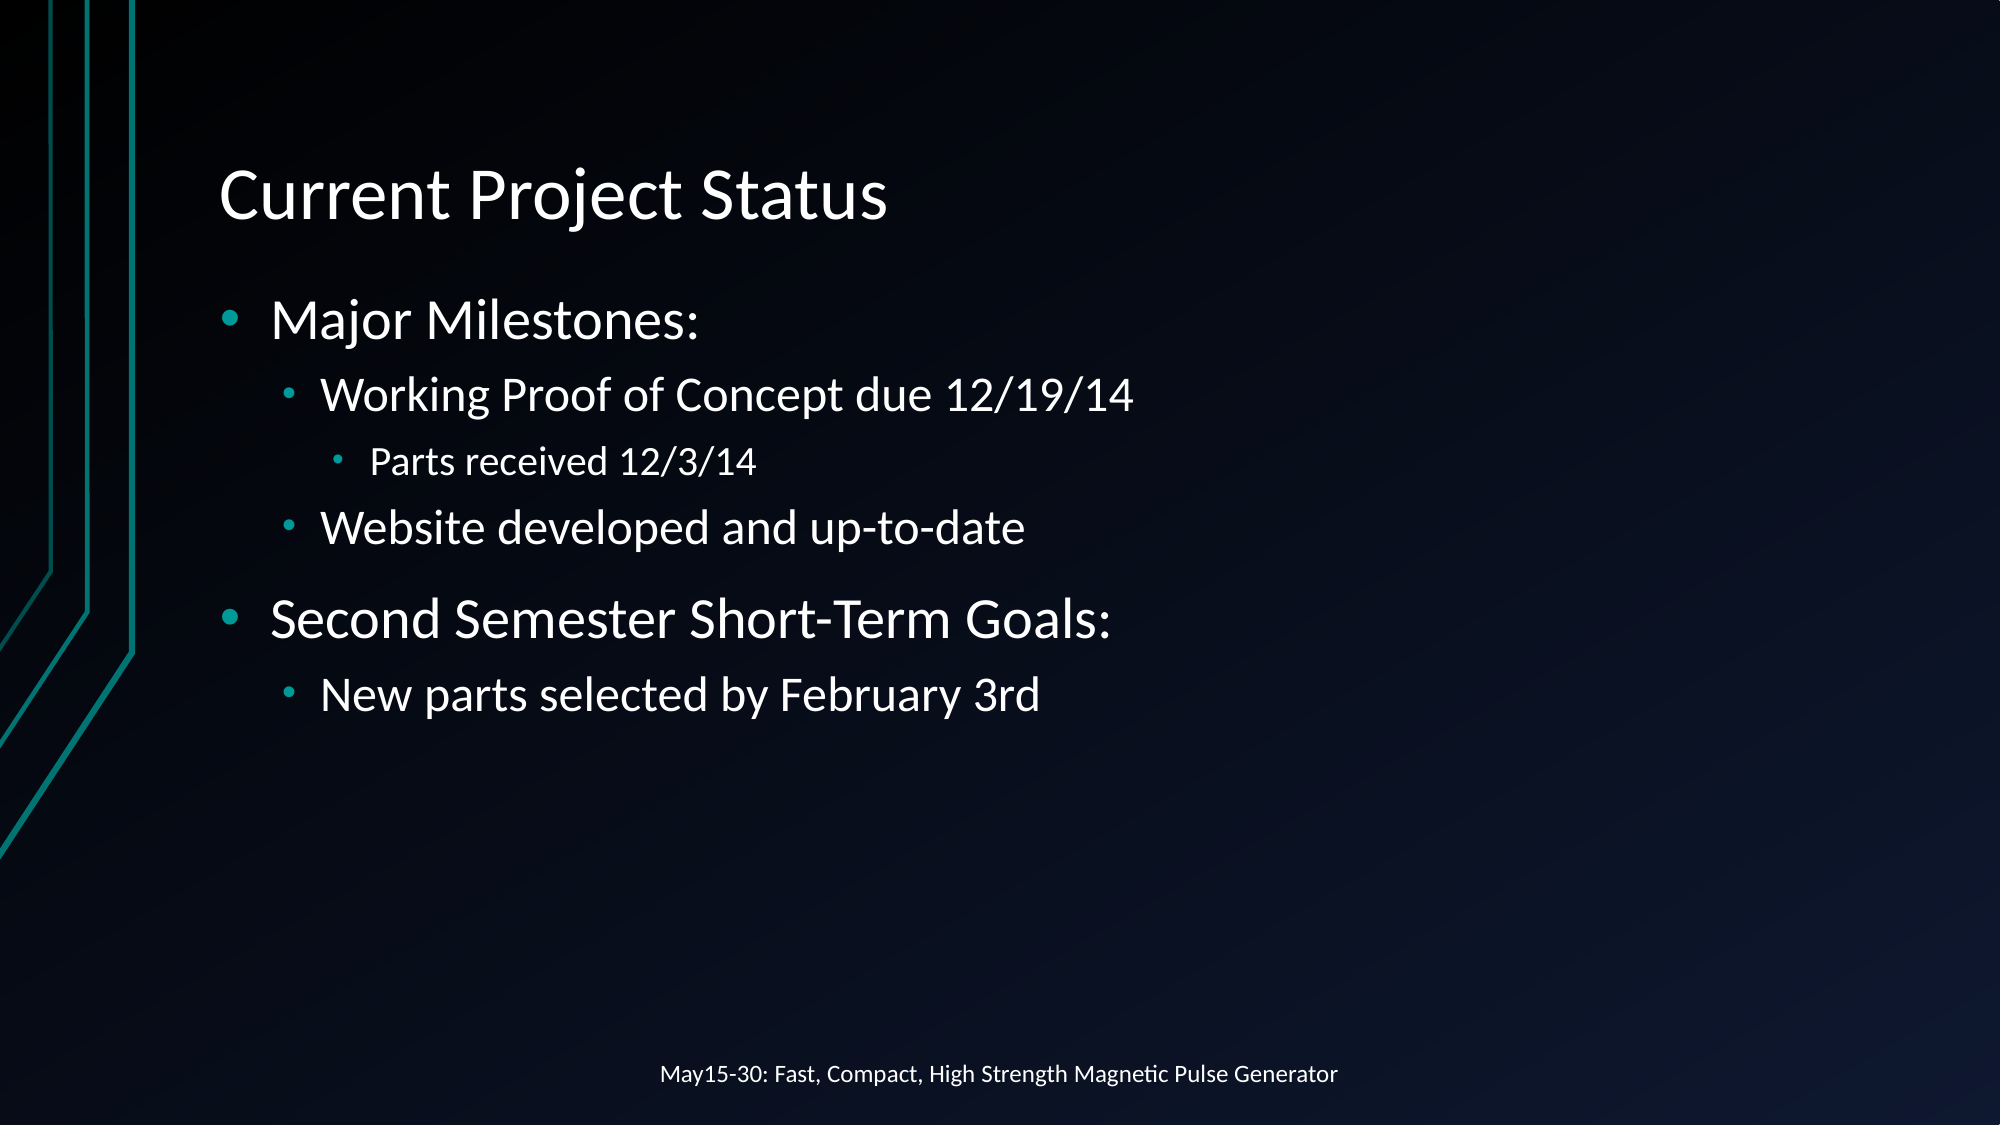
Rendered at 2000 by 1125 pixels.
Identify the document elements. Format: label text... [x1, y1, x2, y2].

list Major Milestones: Working Proof of Concept due 12/19/14 Parts received 12/3/14 Website developed and up-to-date Second Semester Short-Term Goals: New parts selected by February 3rd [199, 279, 1900, 1012]
footer May15-30: Fast, Compact, High Strength Magnetic Pulse Generator [566, 1042, 1433, 1103]
title Current Project Status [199, 45, 1900, 246]
